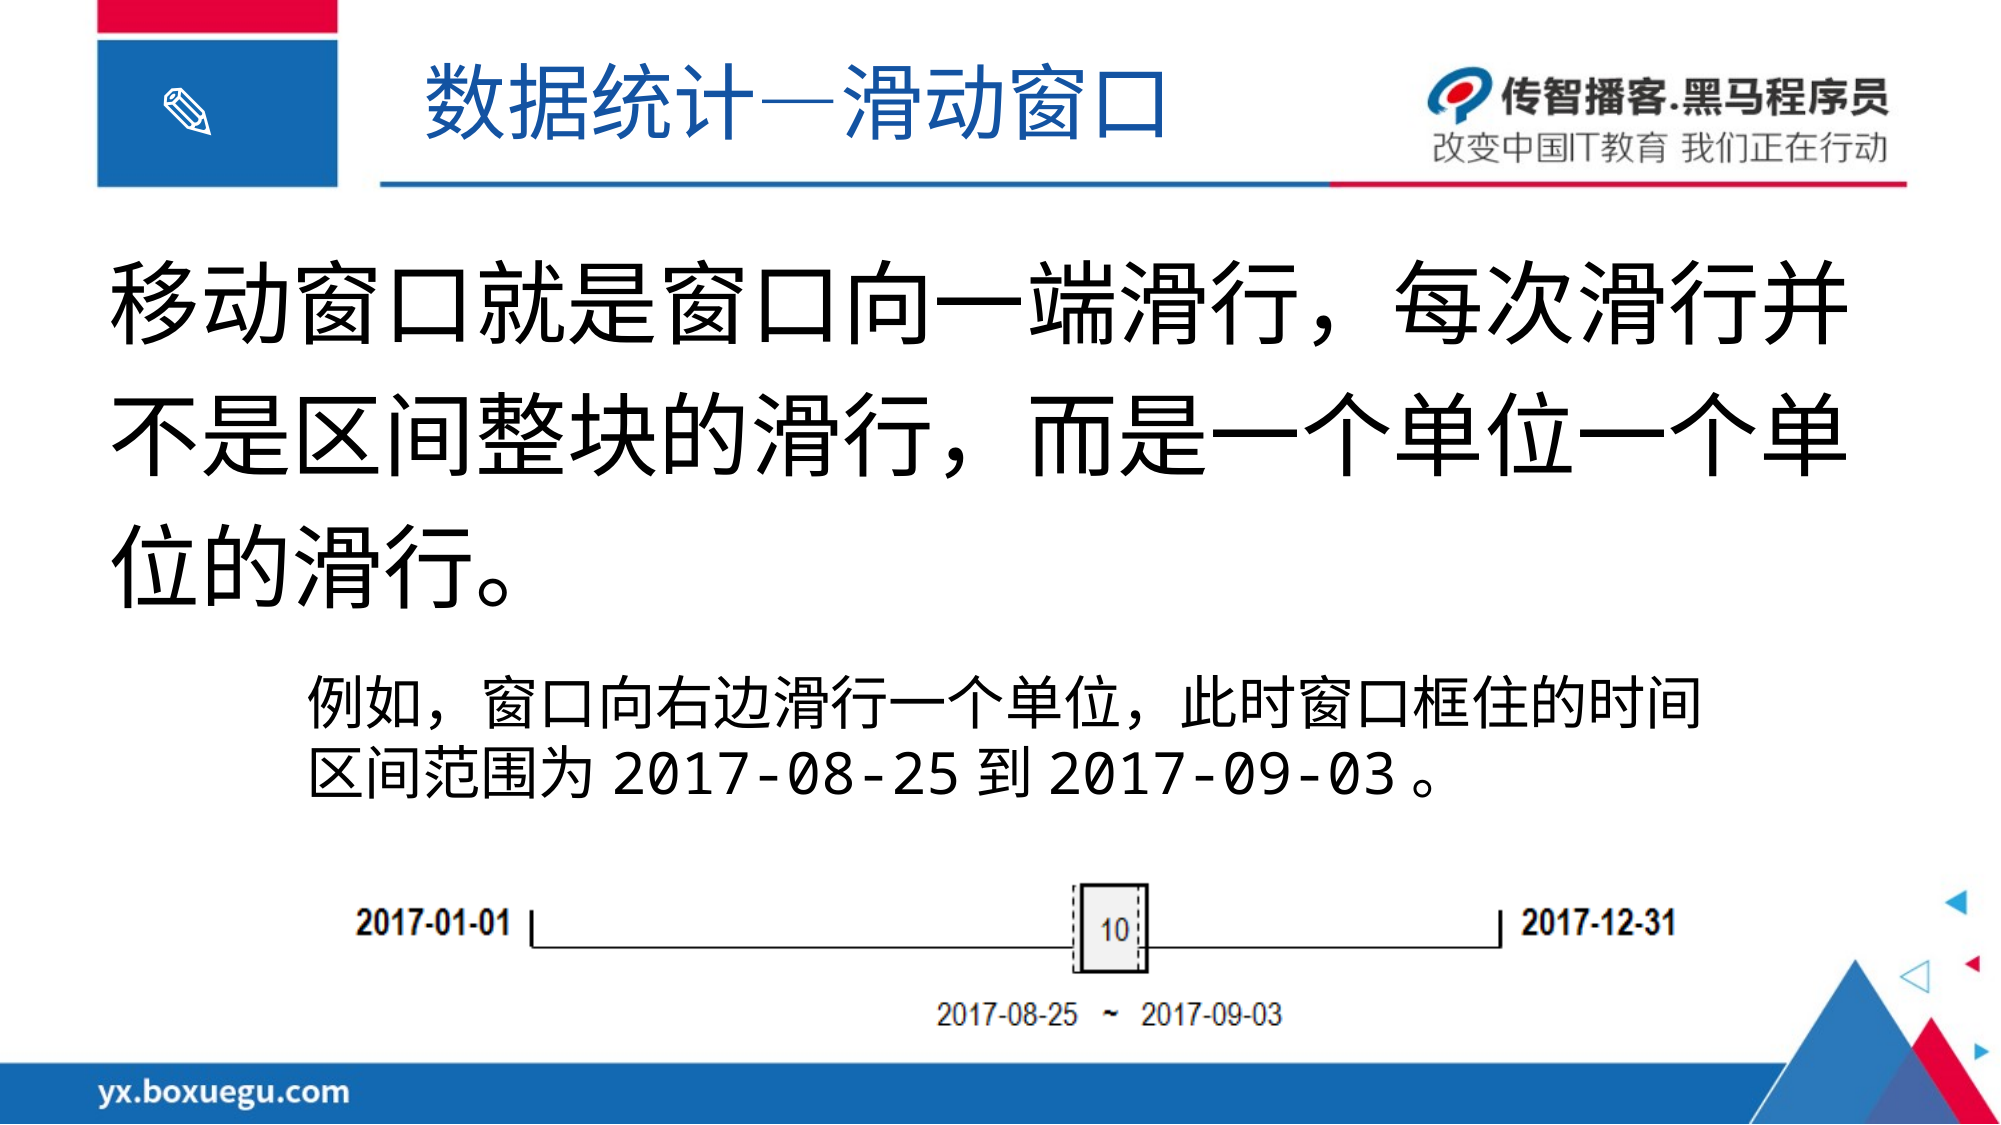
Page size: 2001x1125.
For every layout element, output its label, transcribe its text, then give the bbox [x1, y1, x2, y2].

text_box 例如，窗口向右边滑行一个单位，此时窗口框住的时间区间范围为2017-08-25到2017-09-03。 [291, 658, 1739, 814]
text_box 数据统计—滑动窗口 [409, 43, 1826, 158]
picture [0, 0, 2000, 1124]
text_box 移动窗口就是窗口向一端滑行，每次滑行并不是区间整块的滑行，而是一个单位一个单位的滑行。 [93, 216, 1901, 628]
